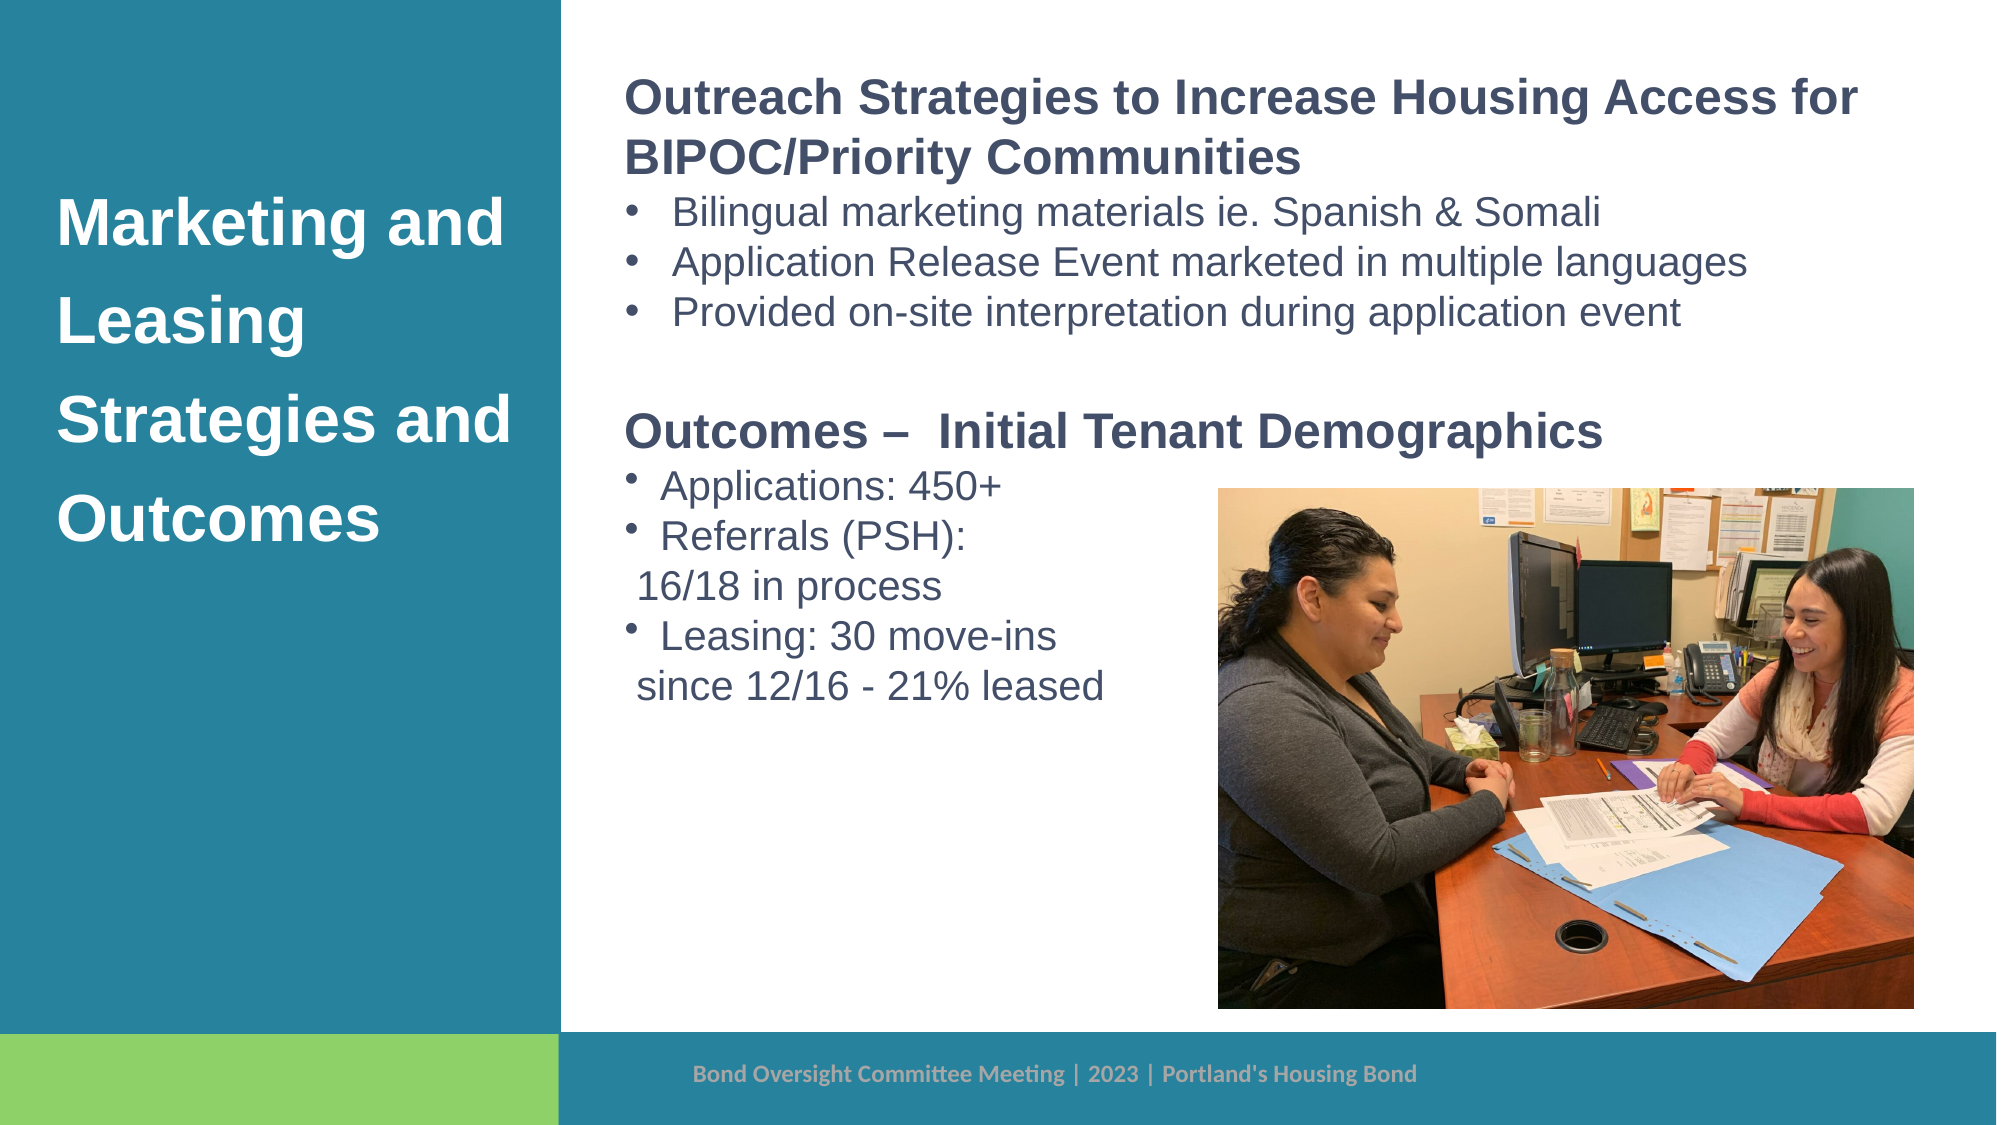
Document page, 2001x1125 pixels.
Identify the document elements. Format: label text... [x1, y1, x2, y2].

text_box [0, 0, 561, 1030]
text_box Marketing and Leasing Strategies and Outcomes [54, 145, 566, 555]
picture [0, 1032, 1997, 1125]
text_box Outcomes – ​ Initial Tenant Demographics ​ Applications: 450+​ Referrals (PSH): 16/18 in process​ Leasing: 30 move-ins since 12/16 - 21% leased [609, 391, 1748, 717]
text_box Outreach Strategies to Increase Housing Access for BIPOC/Priority Communities Bilingual marketing materials ie. Spanish & Somali Application Release Event marketed in multiple languages Provided on-site interpretation during application event [610, 57, 1997, 393]
picture [1218, 488, 1914, 1009]
